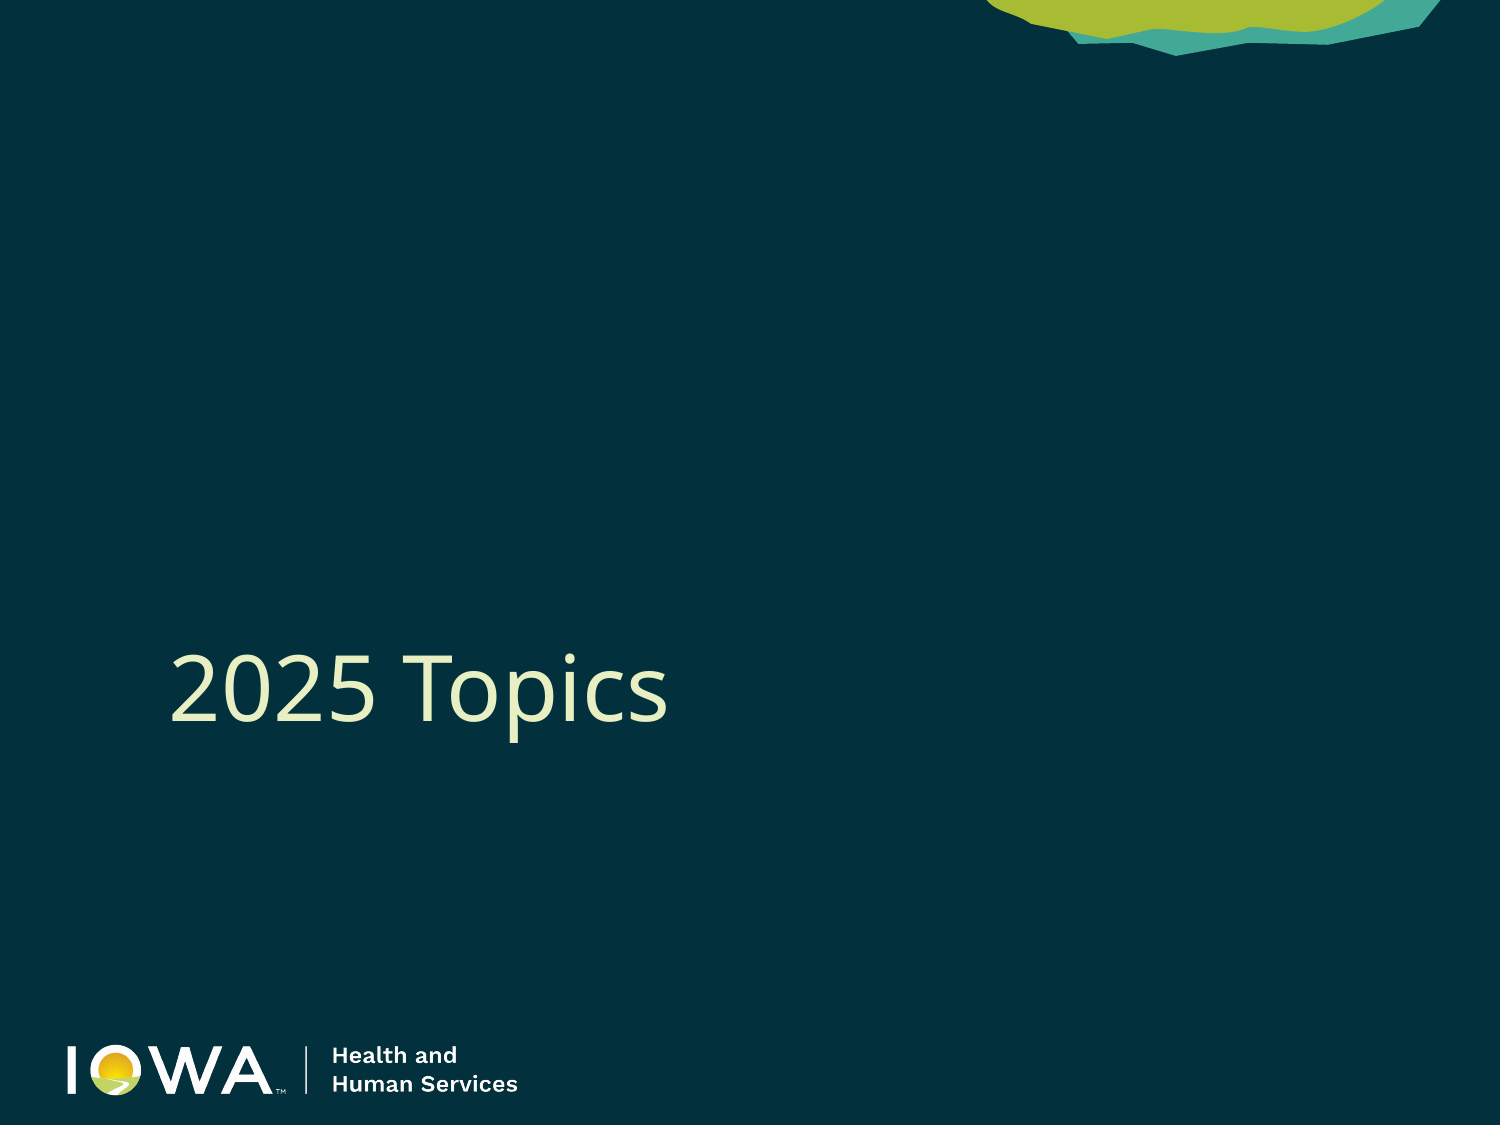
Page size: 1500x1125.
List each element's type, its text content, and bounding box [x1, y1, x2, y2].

picture [334, 1048, 346, 1062]
title 2025 Topics [153, 280, 1397, 749]
picture [384, 1049, 392, 1063]
picture [365, 1080, 376, 1091]
picture [494, 1080, 504, 1091]
picture [435, 1052, 441, 1062]
picture [416, 1052, 427, 1063]
picture [91, 1045, 141, 1095]
picture [461, 1081, 470, 1091]
picture [351, 1081, 361, 1091]
picture [364, 1052, 374, 1063]
picture [378, 1047, 382, 1062]
picture [149, 1047, 221, 1093]
picture [401, 1080, 411, 1091]
picture [395, 1047, 405, 1062]
picture [480, 1080, 490, 1091]
picture [437, 1080, 448, 1091]
picture [377, 1080, 383, 1091]
picture [451, 1081, 455, 1091]
picture [334, 1077, 346, 1091]
picture [508, 1081, 516, 1091]
picture [422, 1076, 434, 1091]
picture [444, 1047, 455, 1062]
picture [68, 1047, 75, 1093]
picture [387, 1080, 398, 1091]
picture [350, 1052, 361, 1063]
picture [222, 1047, 271, 1093]
